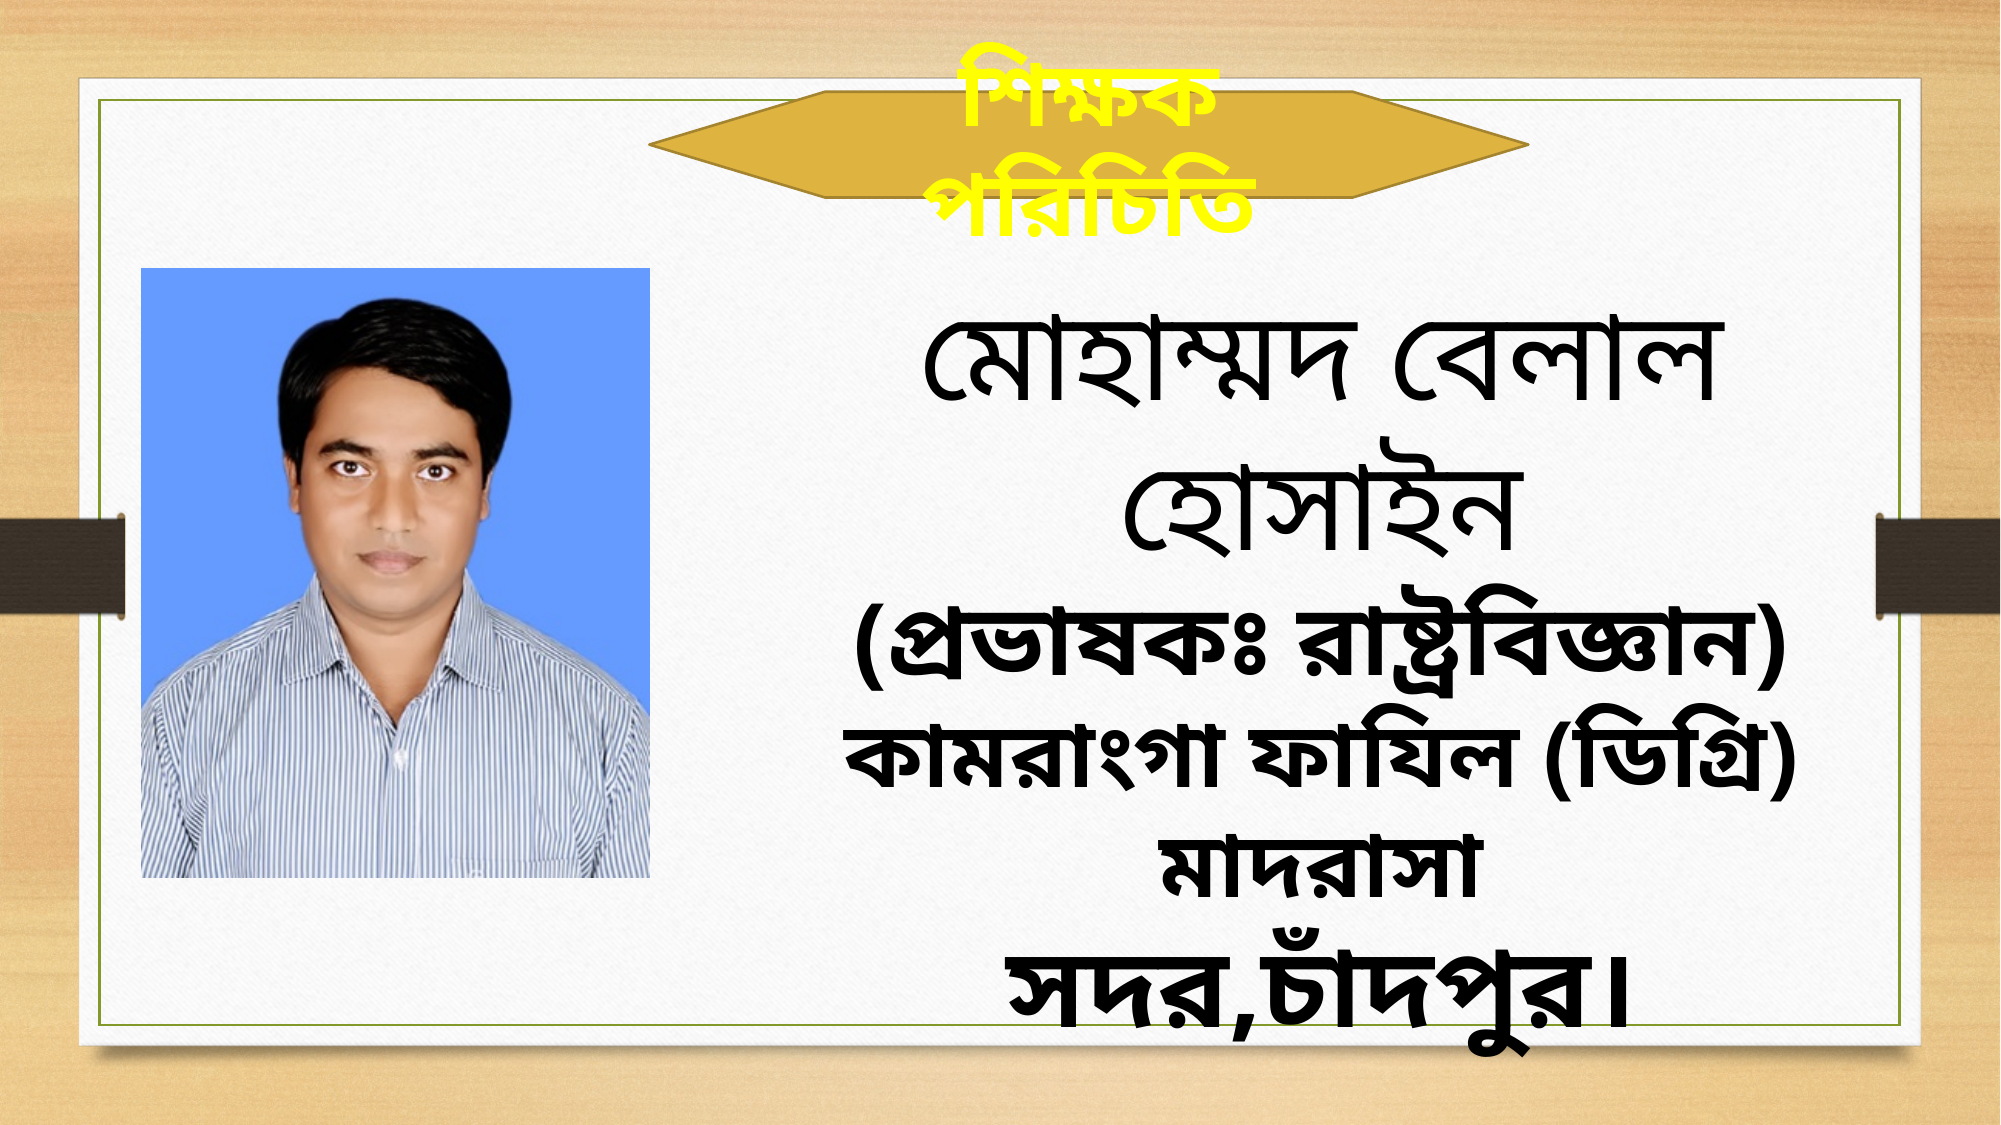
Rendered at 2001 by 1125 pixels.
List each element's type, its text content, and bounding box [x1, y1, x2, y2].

text_box মোহাম্মদ বেলাল হোসাইন (প্রভাষকঃ রাষ্ট্রবিজ্ঞান) কামরাংগা ফাযিল (ডিগ্রি) মাদরাসা সদর,চাঁদপুর। [807, 268, 1835, 1058]
text_box শিক্ষক পরিচিতি [648, 90, 1530, 199]
picture [0, 0, 2001, 1125]
